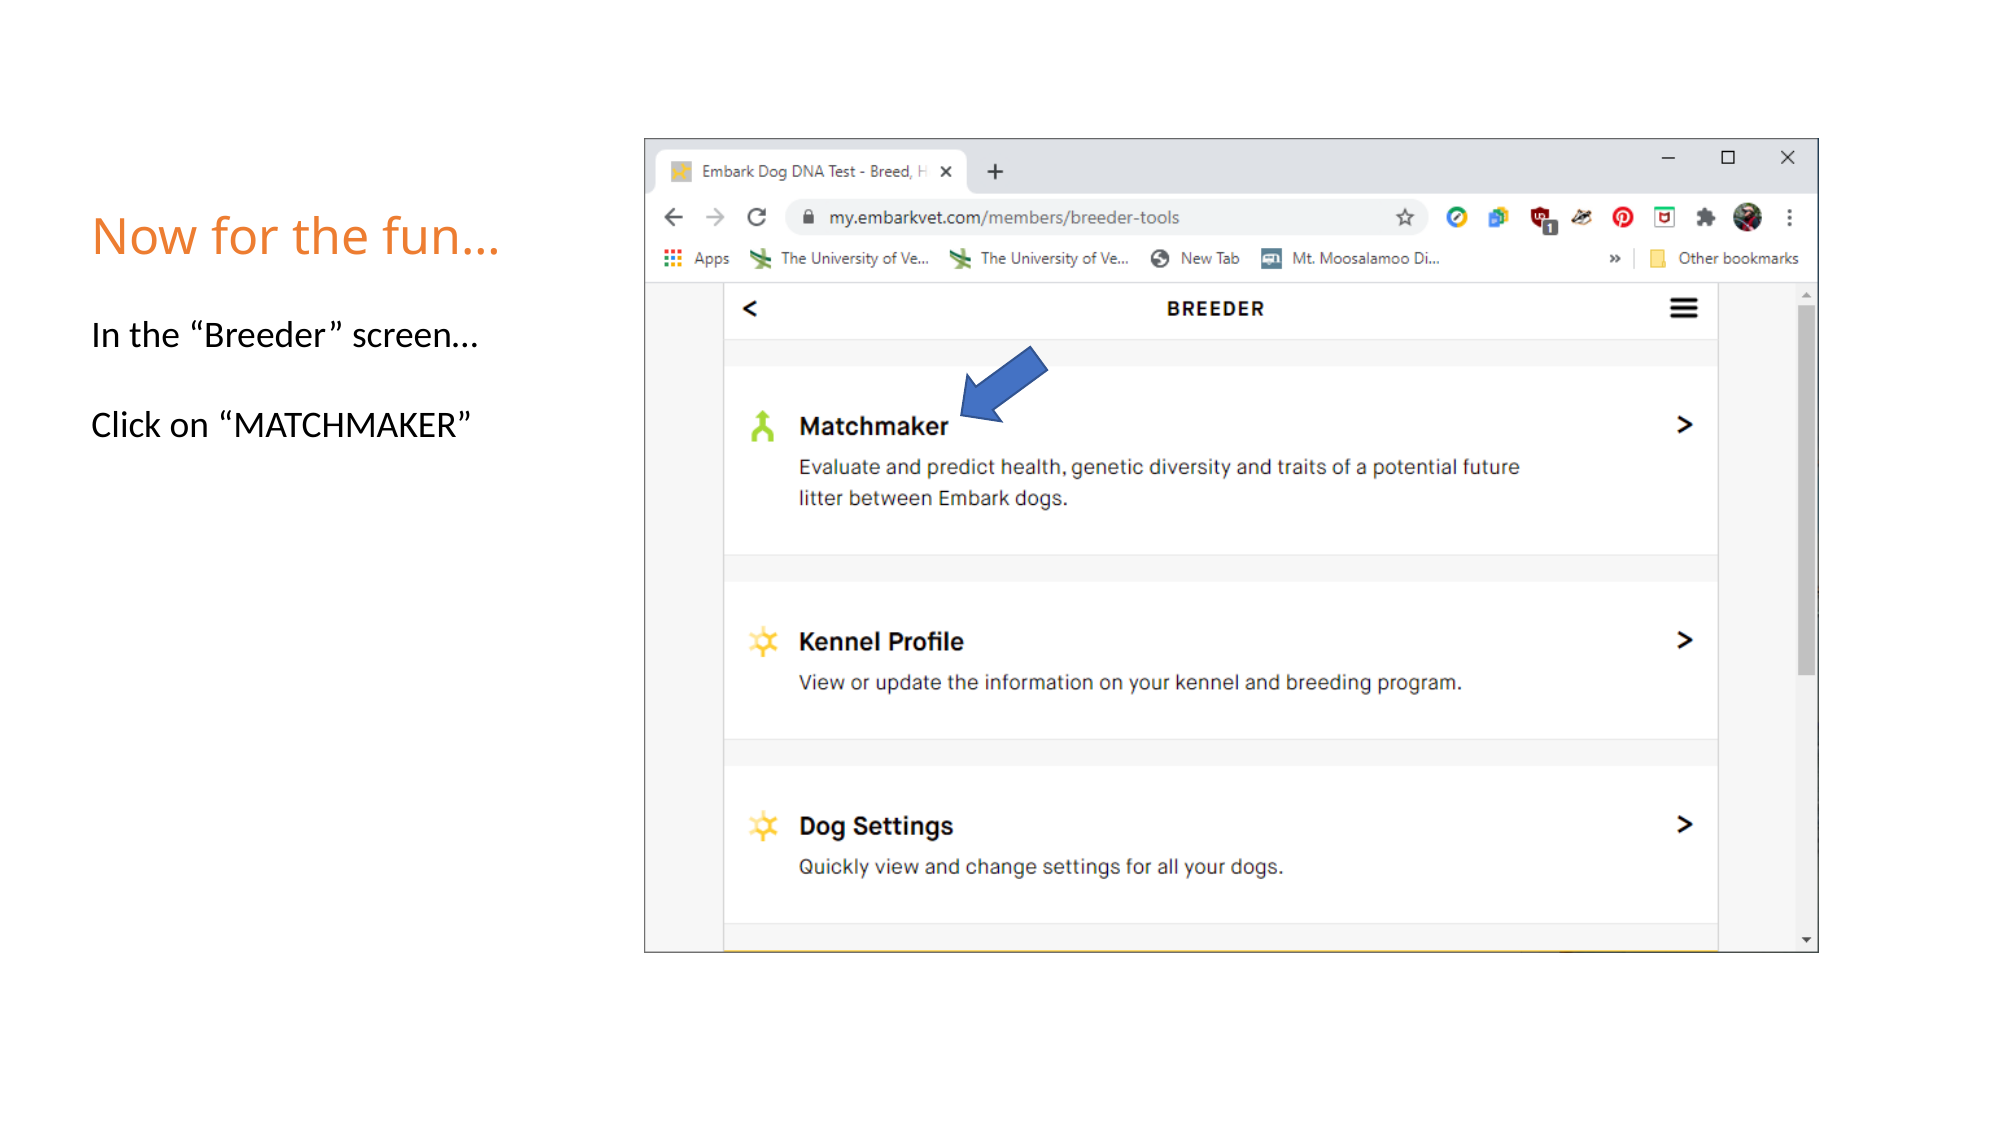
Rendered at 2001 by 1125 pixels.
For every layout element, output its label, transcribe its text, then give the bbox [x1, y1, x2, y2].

text_box Now for the fun… In the “Breeder” screen… Click on “MATCHMAKER” [76, 197, 644, 542]
picture [644, 138, 1819, 953]
